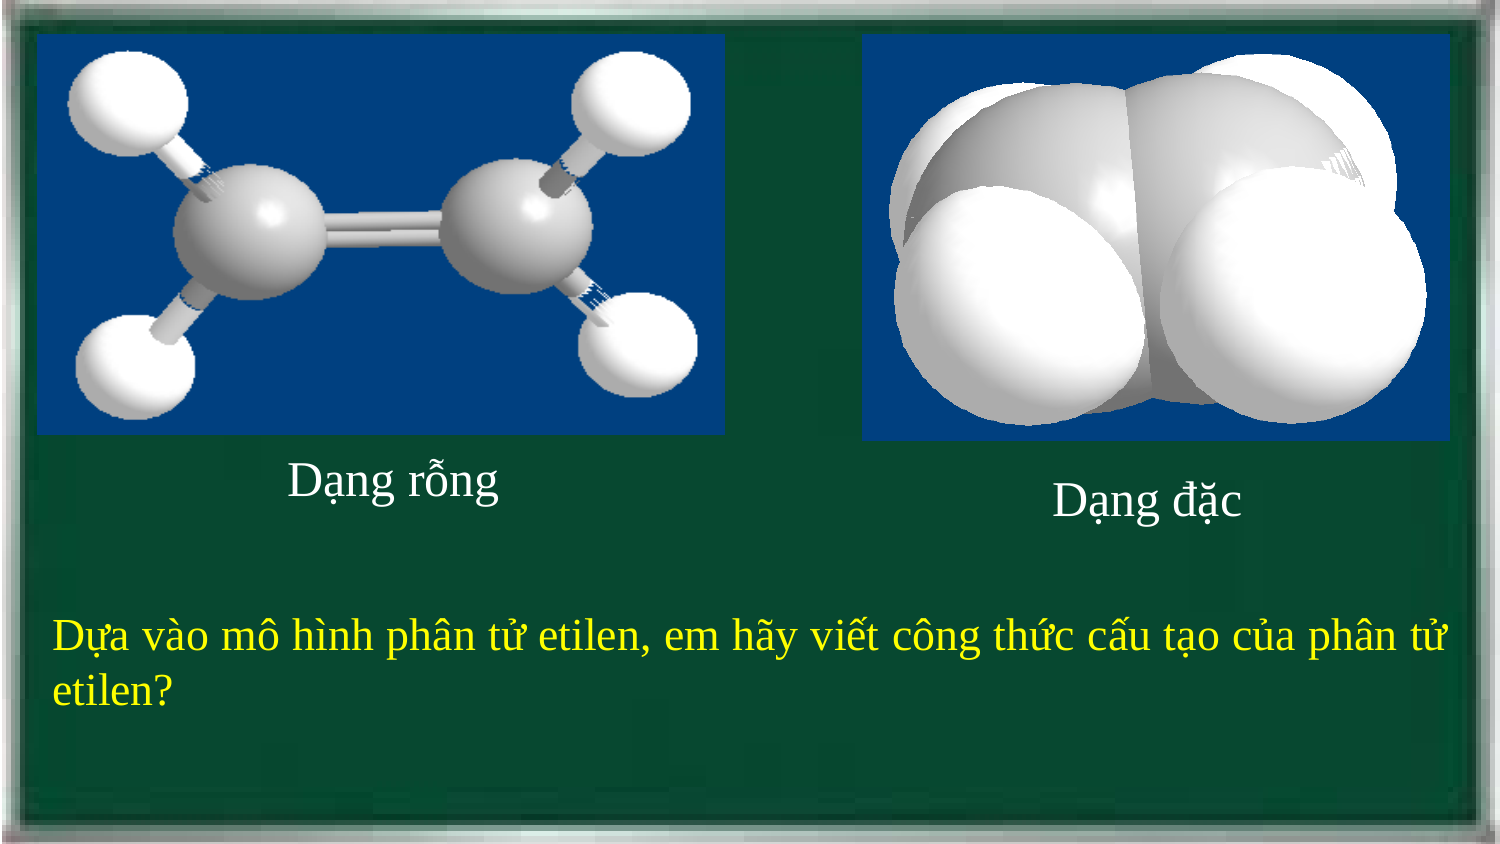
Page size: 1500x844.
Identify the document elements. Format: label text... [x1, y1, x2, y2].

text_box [37, 34, 726, 435]
text_box Dựa vào mô hình phân tử etilen, em hãy viết công thức cấu tạo của phân tử etilen? [37, 596, 1463, 722]
text_box Dạng rỗng [272, 443, 525, 514]
picture [2, 0, 1500, 844]
text_box Dạng đặc [1037, 469, 1275, 534]
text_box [862, 34, 1451, 460]
